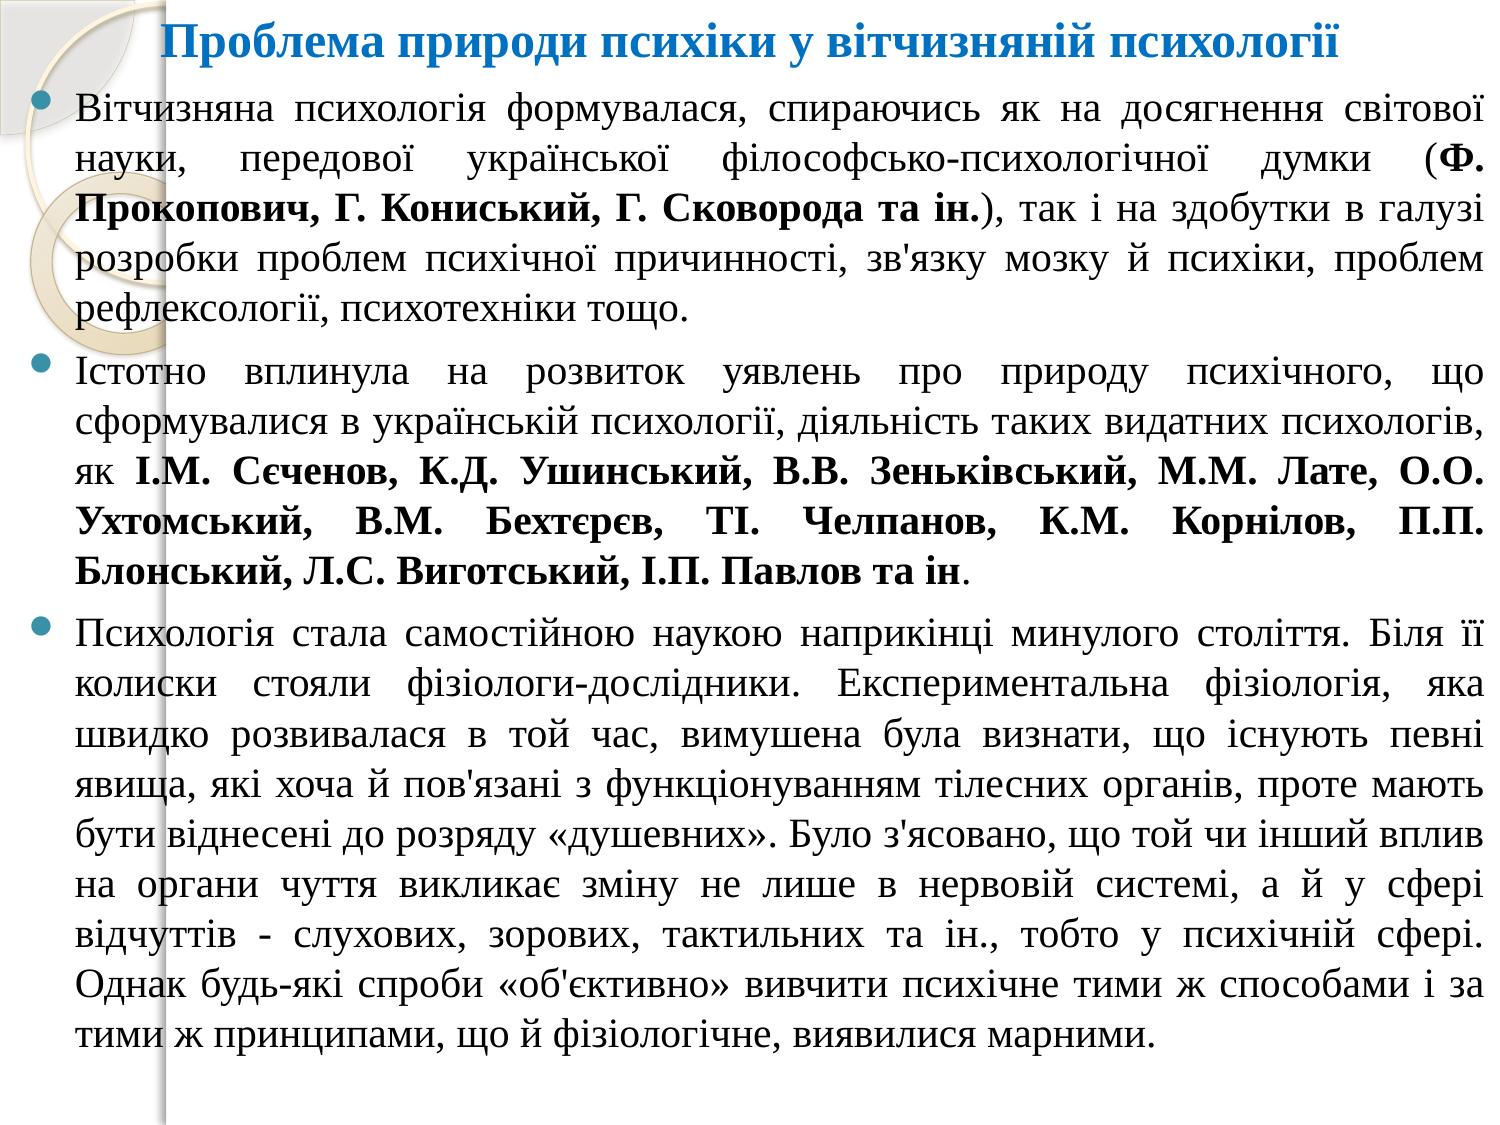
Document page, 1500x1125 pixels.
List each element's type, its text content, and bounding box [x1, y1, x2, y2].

list Проблема природи психіки у вітчизняній психології Вітчизняна психологія формувалася, спираючись як на досягнення світової науки, передової української філософсько-психологічної думки (Ф. Прокопович, Г. Кониський, Г. Сковорода та ін.), так і на здобутки в галузі розробки проблем психічної причинності, зв'язку мозку й психіки, проблем рефлексології, психотехніки тощо. Істотно вплинула на розвиток уявлень про природу психічного, що сформувалися в українській психології, діяльність таких видатних психологів, як І.М. Сєченов, К.Д. Ушинський, В.В. Зеньківський, М.М. Лате, О.О. Ухтомський, В.М. Бехтєрєв, ТІ. Челпанов, К.М. Корнілов, П.П. Блонський, Л.С. Виготський, І.П. Павлов та ін. Психологія стала самостійною наукою наприкінці минулого століття. Біля її колиски стояли фізіологи-дослідники. Експериментальна фізіологія, яка швидко розвивалася в той час, вимушена була визнати, що існують певні явища, які хоча й пов'язані з функціонуванням тілесних органів, проте мають бути віднесені до розряду «душевних». Було з'ясовано, що той чи інший вплив на органи чуття викликає зміну не лише в нервовій системі, а й у сфері відчуттів - слухових, зорових, тактильних та ін., тобто у психічній сфері. Однак будь-які спроби «об'єктивно» вивчити психічне тими ж способами і за тими ж принципами, що й фізіологічне, виявилися марними. [0, 0, 1500, 1125]
